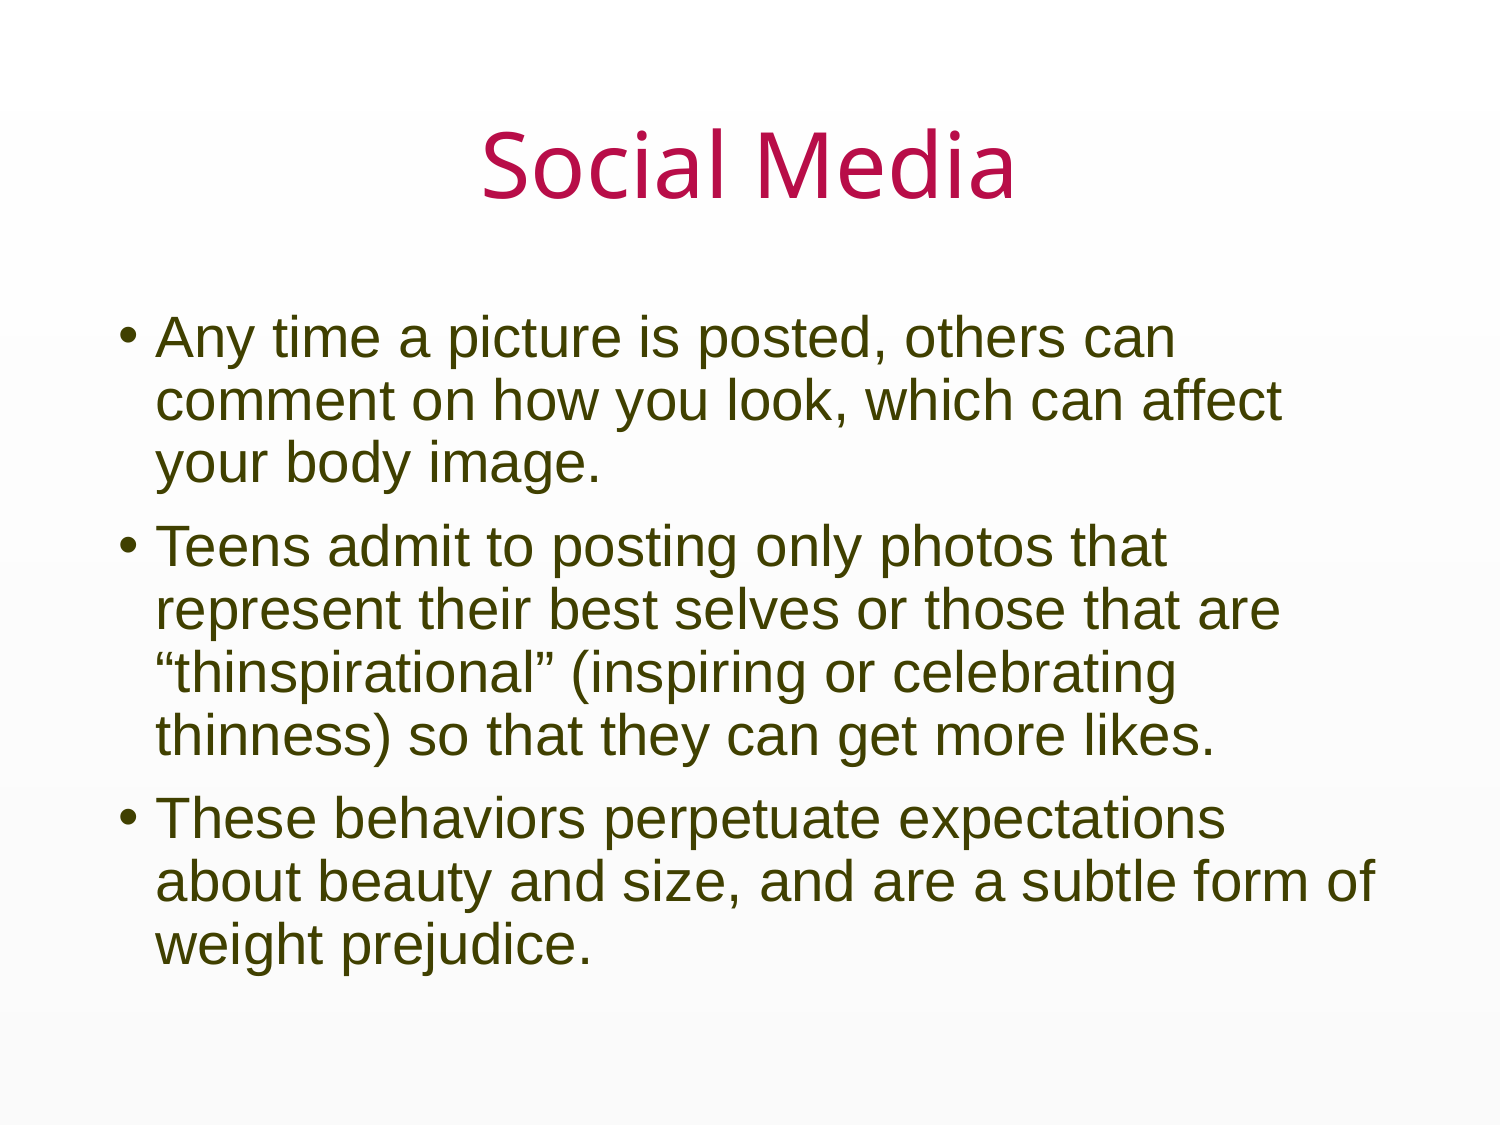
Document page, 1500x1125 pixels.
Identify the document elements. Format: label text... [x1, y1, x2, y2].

title Social Media [103, 59, 1397, 278]
list Any time a picture is posted, others can comment on how you look, which can affect your body image. Teens admit to posting only photos that represent their best selves or those that are “thinspirational” (inspiring or celebrating thinness) so that they can get more likes. These behaviors perpetuate expectations about beauty and size, and are a subtle form of weight prejudice. [103, 299, 1397, 1014]
